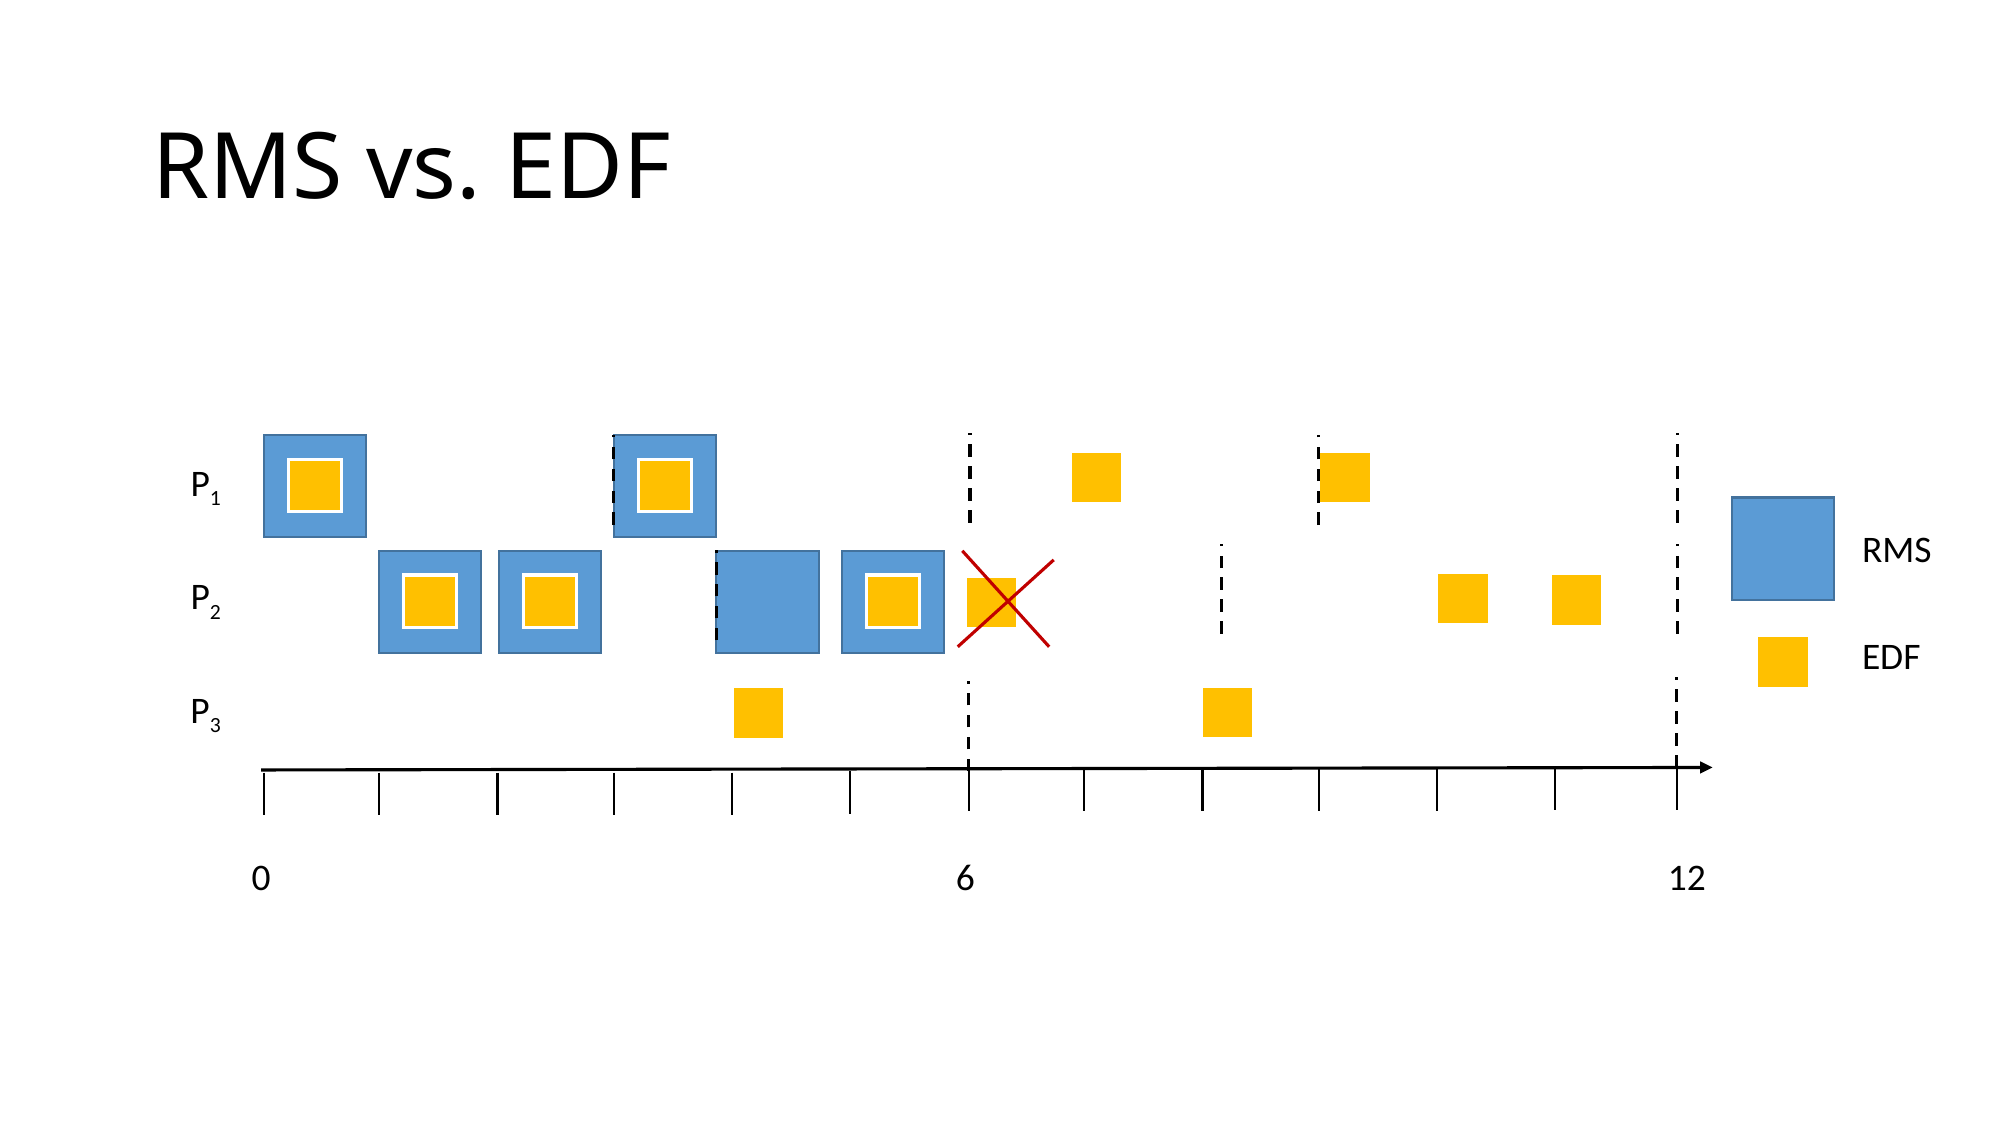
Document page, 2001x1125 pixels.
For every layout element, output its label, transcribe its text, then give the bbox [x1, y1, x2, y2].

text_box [614, 434, 945, 451]
text_box 12 [1653, 845, 1721, 906]
title RMS vs. EDF [137, 59, 1863, 278]
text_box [288, 451, 1603, 740]
text_box 6 [941, 845, 990, 906]
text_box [263, 434, 613, 654]
text_box P1 [175, 451, 236, 518]
text_box P3 [175, 678, 236, 745]
text_box RMS [1847, 517, 1947, 578]
text_box EDF [1847, 624, 1936, 685]
text_box [1755, 634, 1811, 690]
text_box 0 [236, 845, 286, 906]
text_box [957, 550, 1054, 647]
text_box P2 [175, 564, 236, 631]
text_box [1731, 496, 1835, 601]
